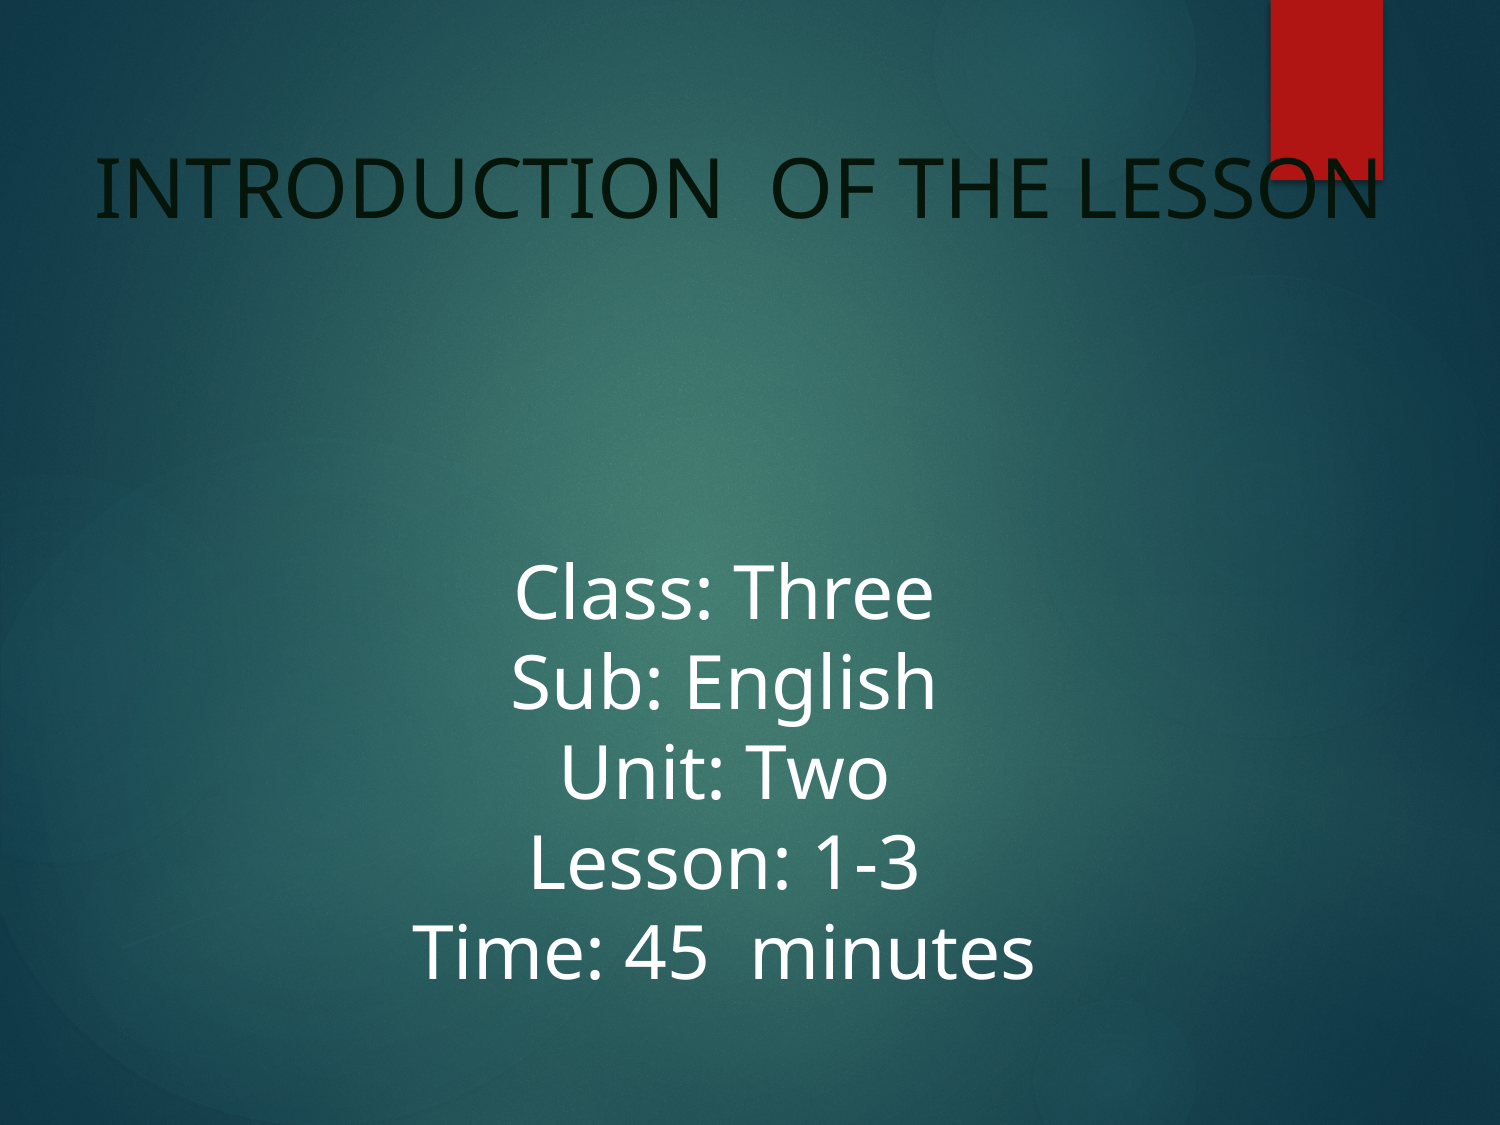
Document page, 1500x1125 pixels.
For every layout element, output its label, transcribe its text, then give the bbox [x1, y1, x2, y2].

text_box Class: Three Sub: English Unit: Two Lesson: 1-3 Time: 45 minutes [0, 413, 1451, 1125]
text_box INTRODUCTION OF THE LESSON [27, 0, 1429, 373]
